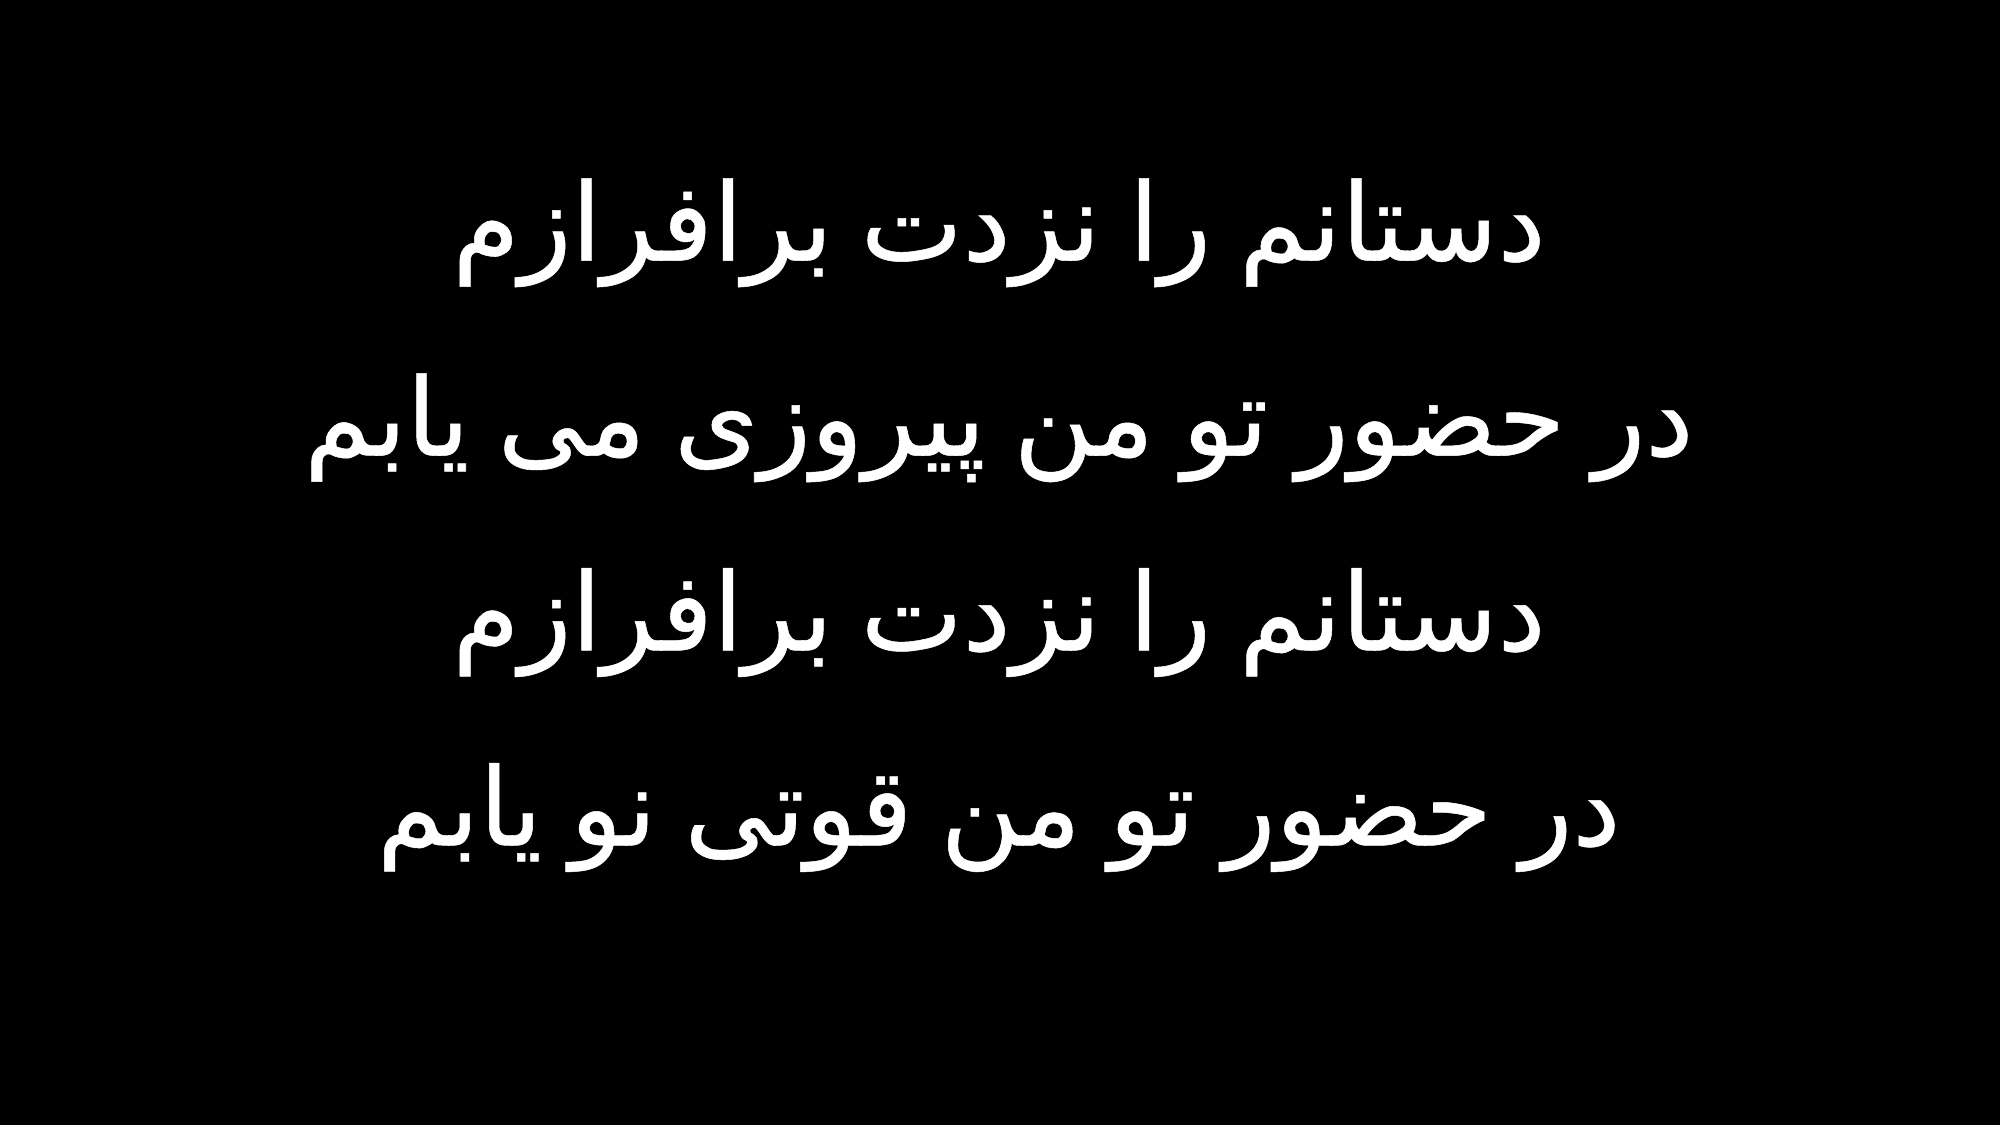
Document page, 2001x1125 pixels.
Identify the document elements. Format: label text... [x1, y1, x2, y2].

text_box دستانم را نزدت برافرازم در حضور تو من پیروزی می یابم دستانم را نزدت برافرازم در حضور تو من قوتی نو یابم [0, 0, 2000, 1125]
